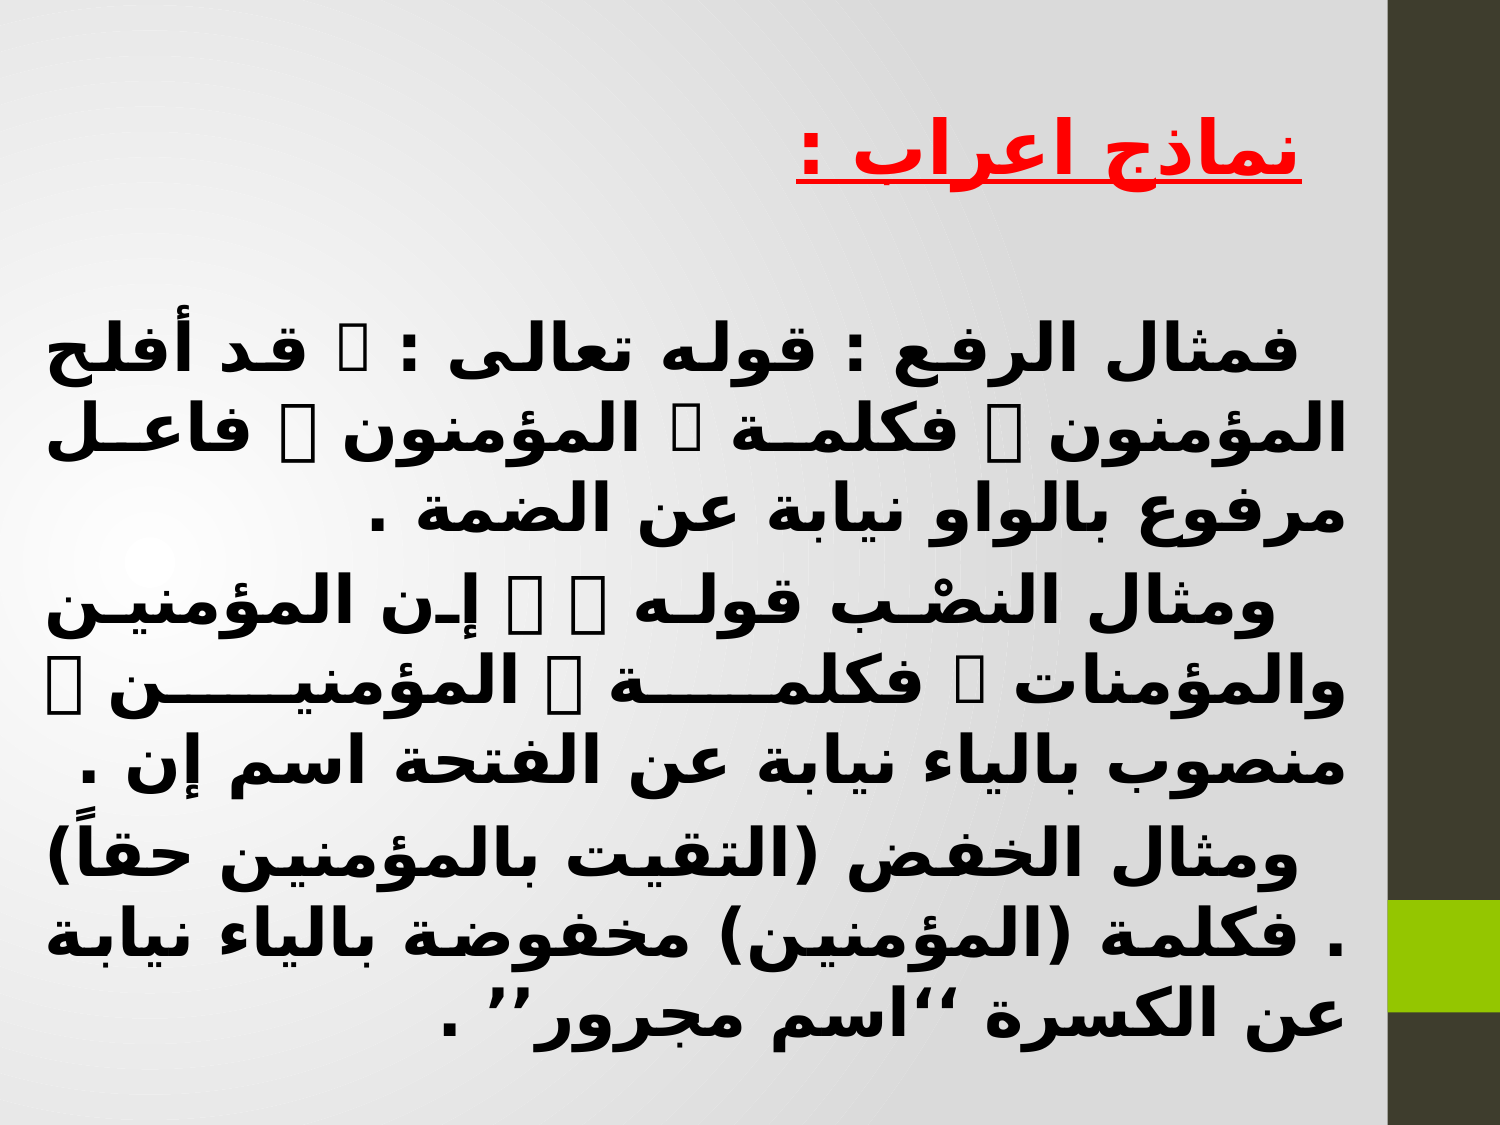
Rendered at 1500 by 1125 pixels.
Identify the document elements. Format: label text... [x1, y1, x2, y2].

text_box نماذج اعراب : فمثال الرفع : قوله تعالى :  قد أفلح المؤمنون  فكلمة  المؤمنون  فاعل مرفوع بالواو نيابة عن الضمة . ومثال النصْب قوله   إن المؤمنين والمؤمنات  فكلمة  المؤمنين  منصوب بالياء نيابة عن الفتحة اسم إن . ومثال الخفض (التقيت بالمؤمنين حقاً) . فكلمة (المؤمنين) مخفوضة بالياء نيابة عن الكسرة ‘‘اسم مجرور’’ . [29, 0, 1365, 1057]
